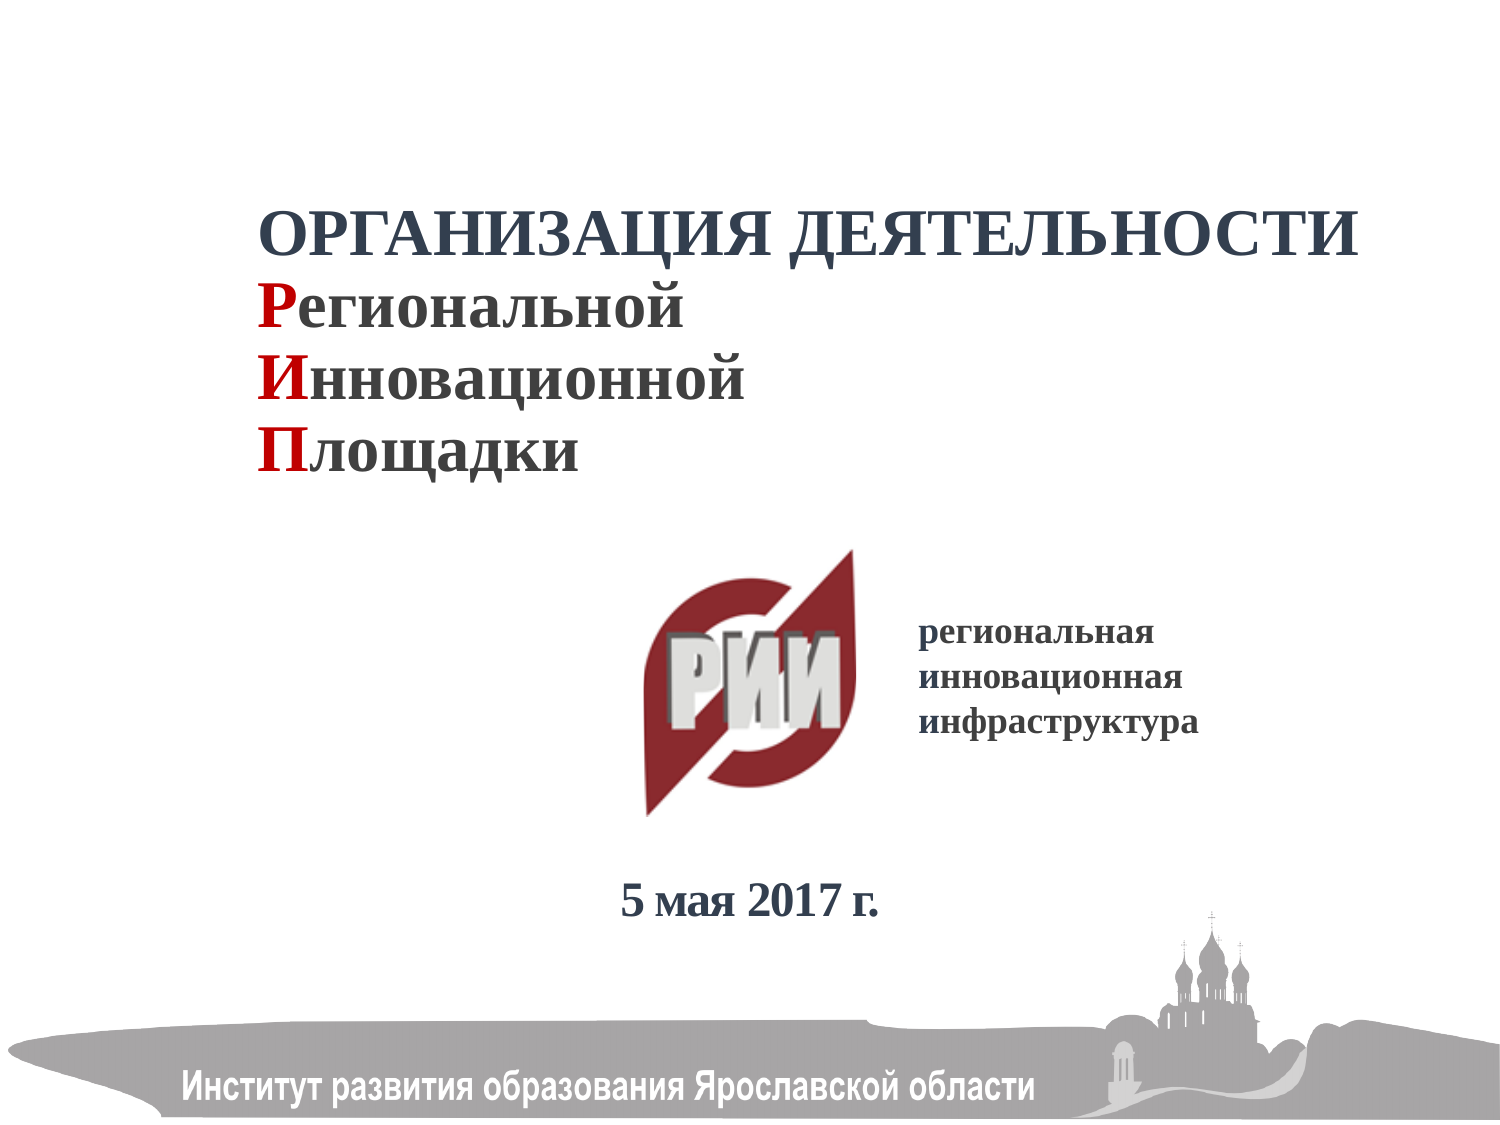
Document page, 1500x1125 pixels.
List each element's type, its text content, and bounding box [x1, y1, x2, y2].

title ОРГАНИЗАЦИЯ ДЕЯТЕЛЬНОСТИ Региональной Инновационной Площадки [242, 115, 1426, 656]
text_box региональная инновационная инфраструктура [903, 598, 1500, 749]
subtitle 5 мая 2017 г. [468, 866, 1032, 911]
picture [8, 911, 1500, 1120]
picture [643, 536, 857, 817]
